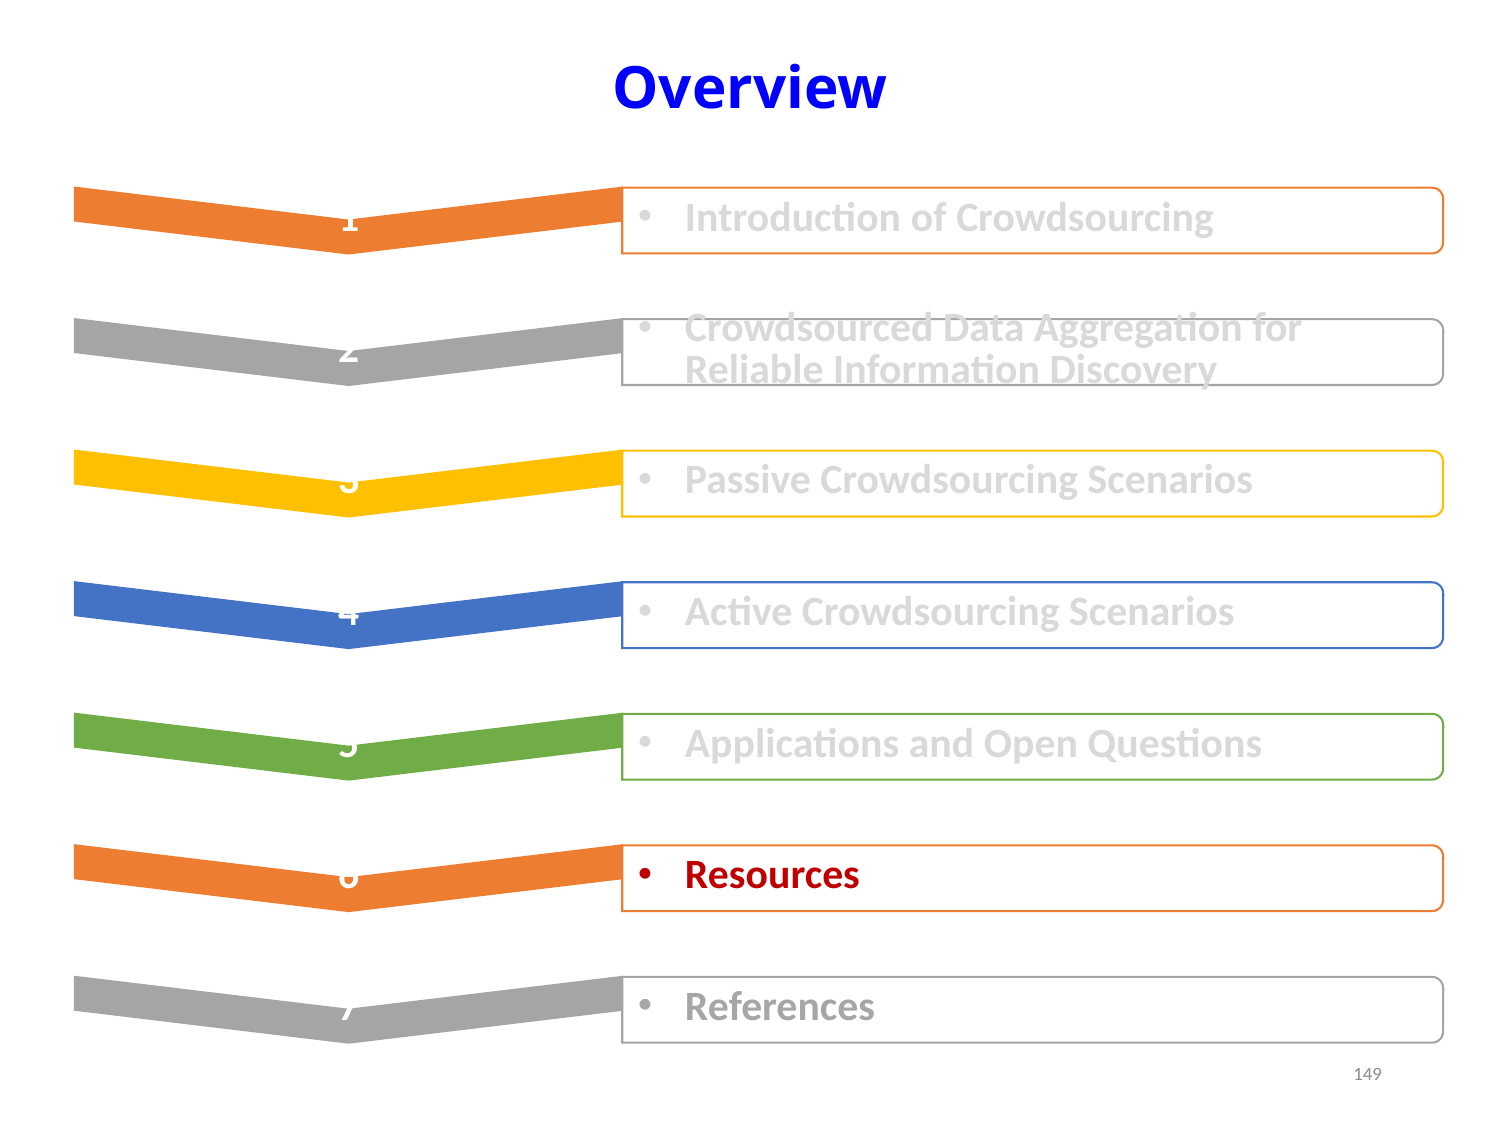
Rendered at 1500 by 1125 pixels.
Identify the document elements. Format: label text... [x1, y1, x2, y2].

slide_number 149 [1059, 1044, 1397, 1103]
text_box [74, 187, 1443, 1043]
title Overview [75, 0, 1425, 180]
